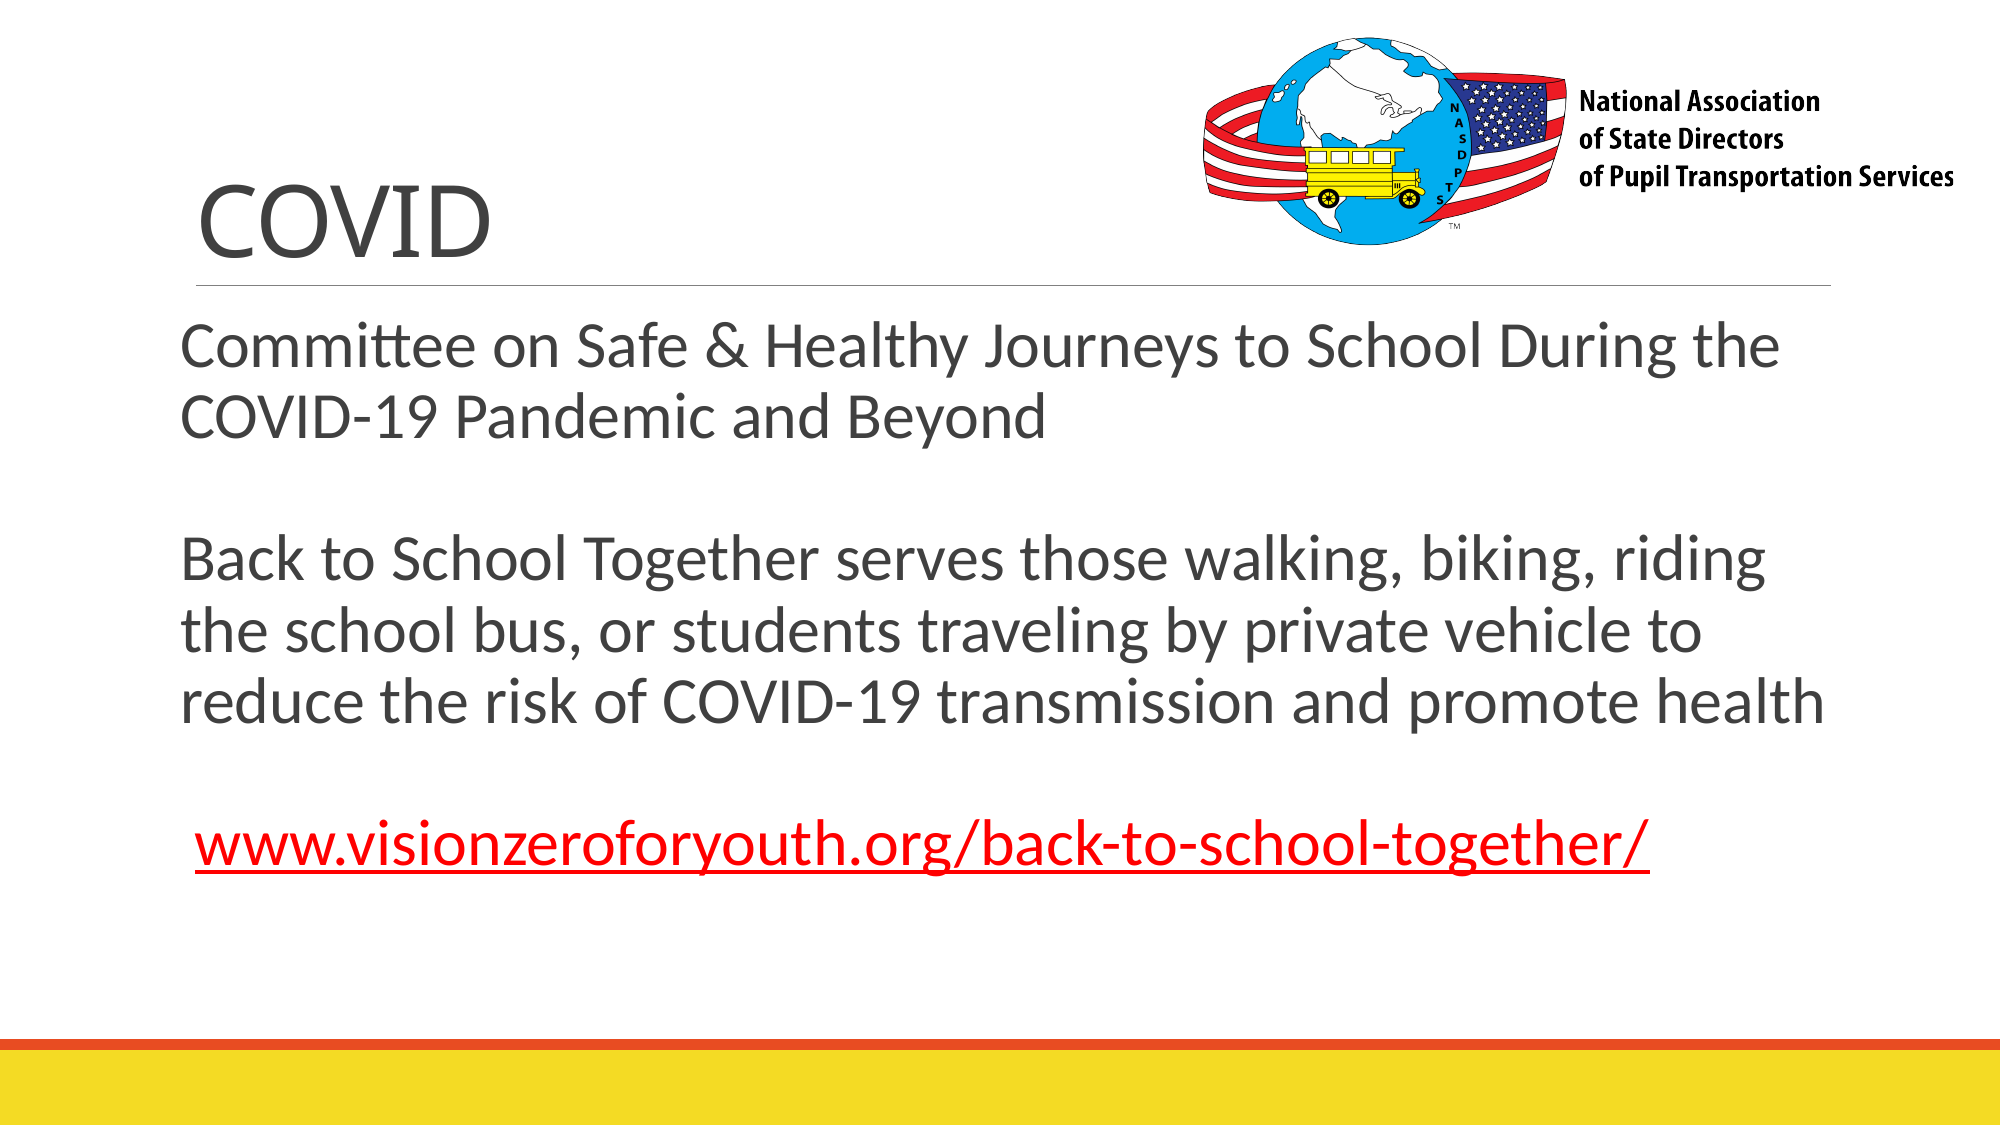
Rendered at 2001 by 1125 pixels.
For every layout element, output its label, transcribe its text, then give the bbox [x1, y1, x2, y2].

list Committee on Safe & Healthy Journeys to School During the COVID-19 Pandemic and Beyond Back to School Together serves those walking, biking, riding the school bus, or students traveling by private vehicle to reduce the risk of COVID-19 transmission and promote health www.visionzeroforyouth.org/back-to-school-together/ [180, 302, 1830, 963]
text_box [1202, 36, 1954, 254]
title COVID [180, 47, 1830, 285]
